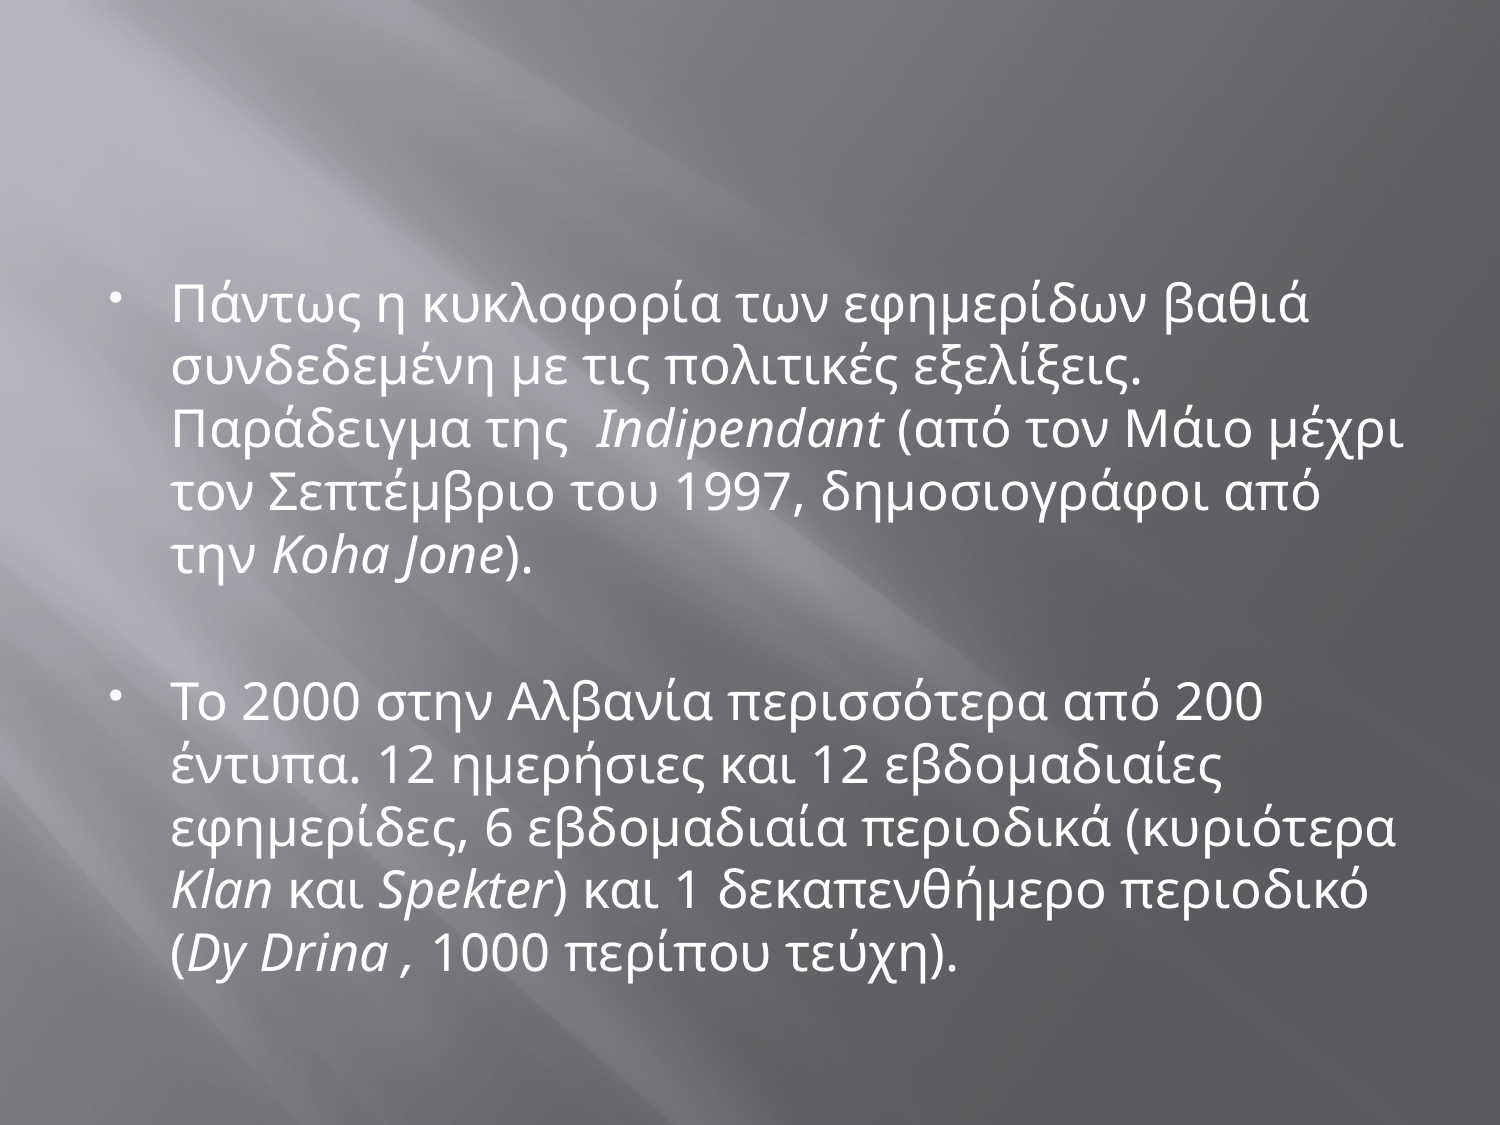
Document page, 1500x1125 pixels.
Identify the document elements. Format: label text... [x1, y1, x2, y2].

list Πάντως η κυκλοφορία των εφημερίδων βαθιά συνδεδεμένη με τις πολιτικές εξελίξεις. Παράδειγμα της Indipendant (από τον Μάιο μέχρι τον Σεπτέμβριο του 1997, δημοσιογράφοι από την Koha Jone). Το 2000 στην Αλβανία περισσότερα από 200 έντυπα. 12 ημερήσιες και 12 εβδομαδιαίες εφημερίδες, 6 εβδομαδιαία περιοδικά (κυριότερα Klan και Spekter) και 1 δεκαπενθήμερο περιοδικό (Dy Drina , 1000 περίπου τεύχη). [75, 262, 1425, 1035]
